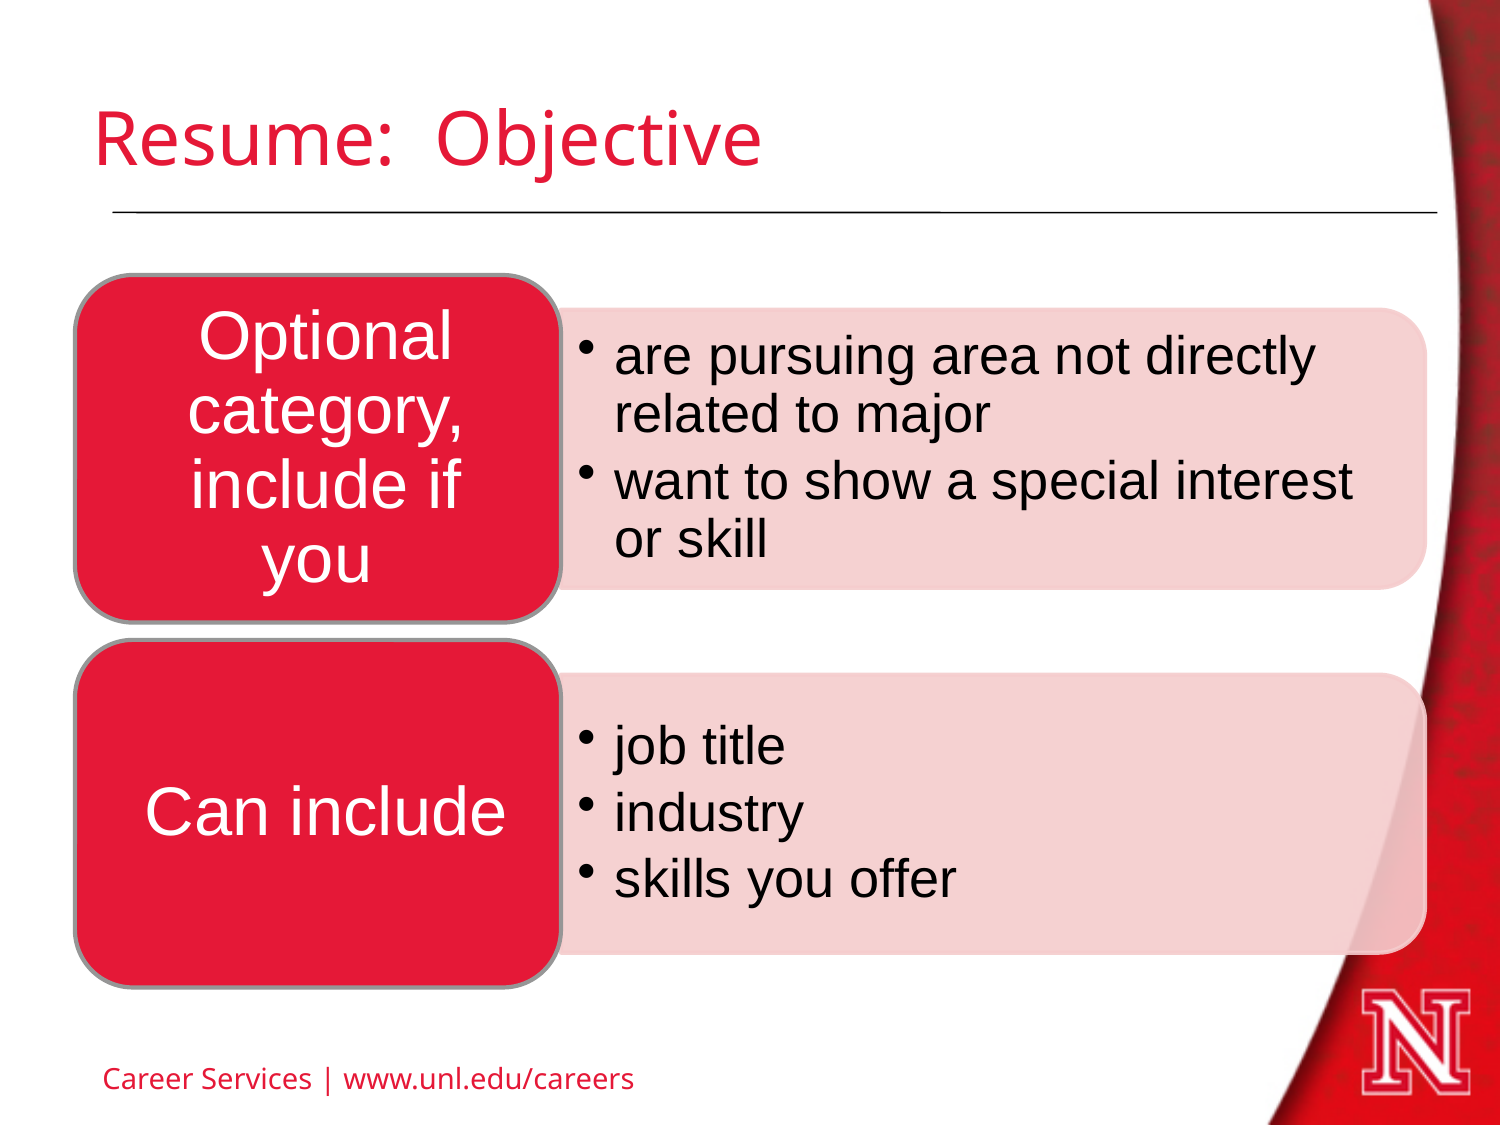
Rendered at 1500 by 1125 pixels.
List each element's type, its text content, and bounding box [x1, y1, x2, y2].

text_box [74, 274, 1426, 988]
title Resume: Objective [77, 62, 1428, 188]
picture [0, 0, 1500, 1125]
